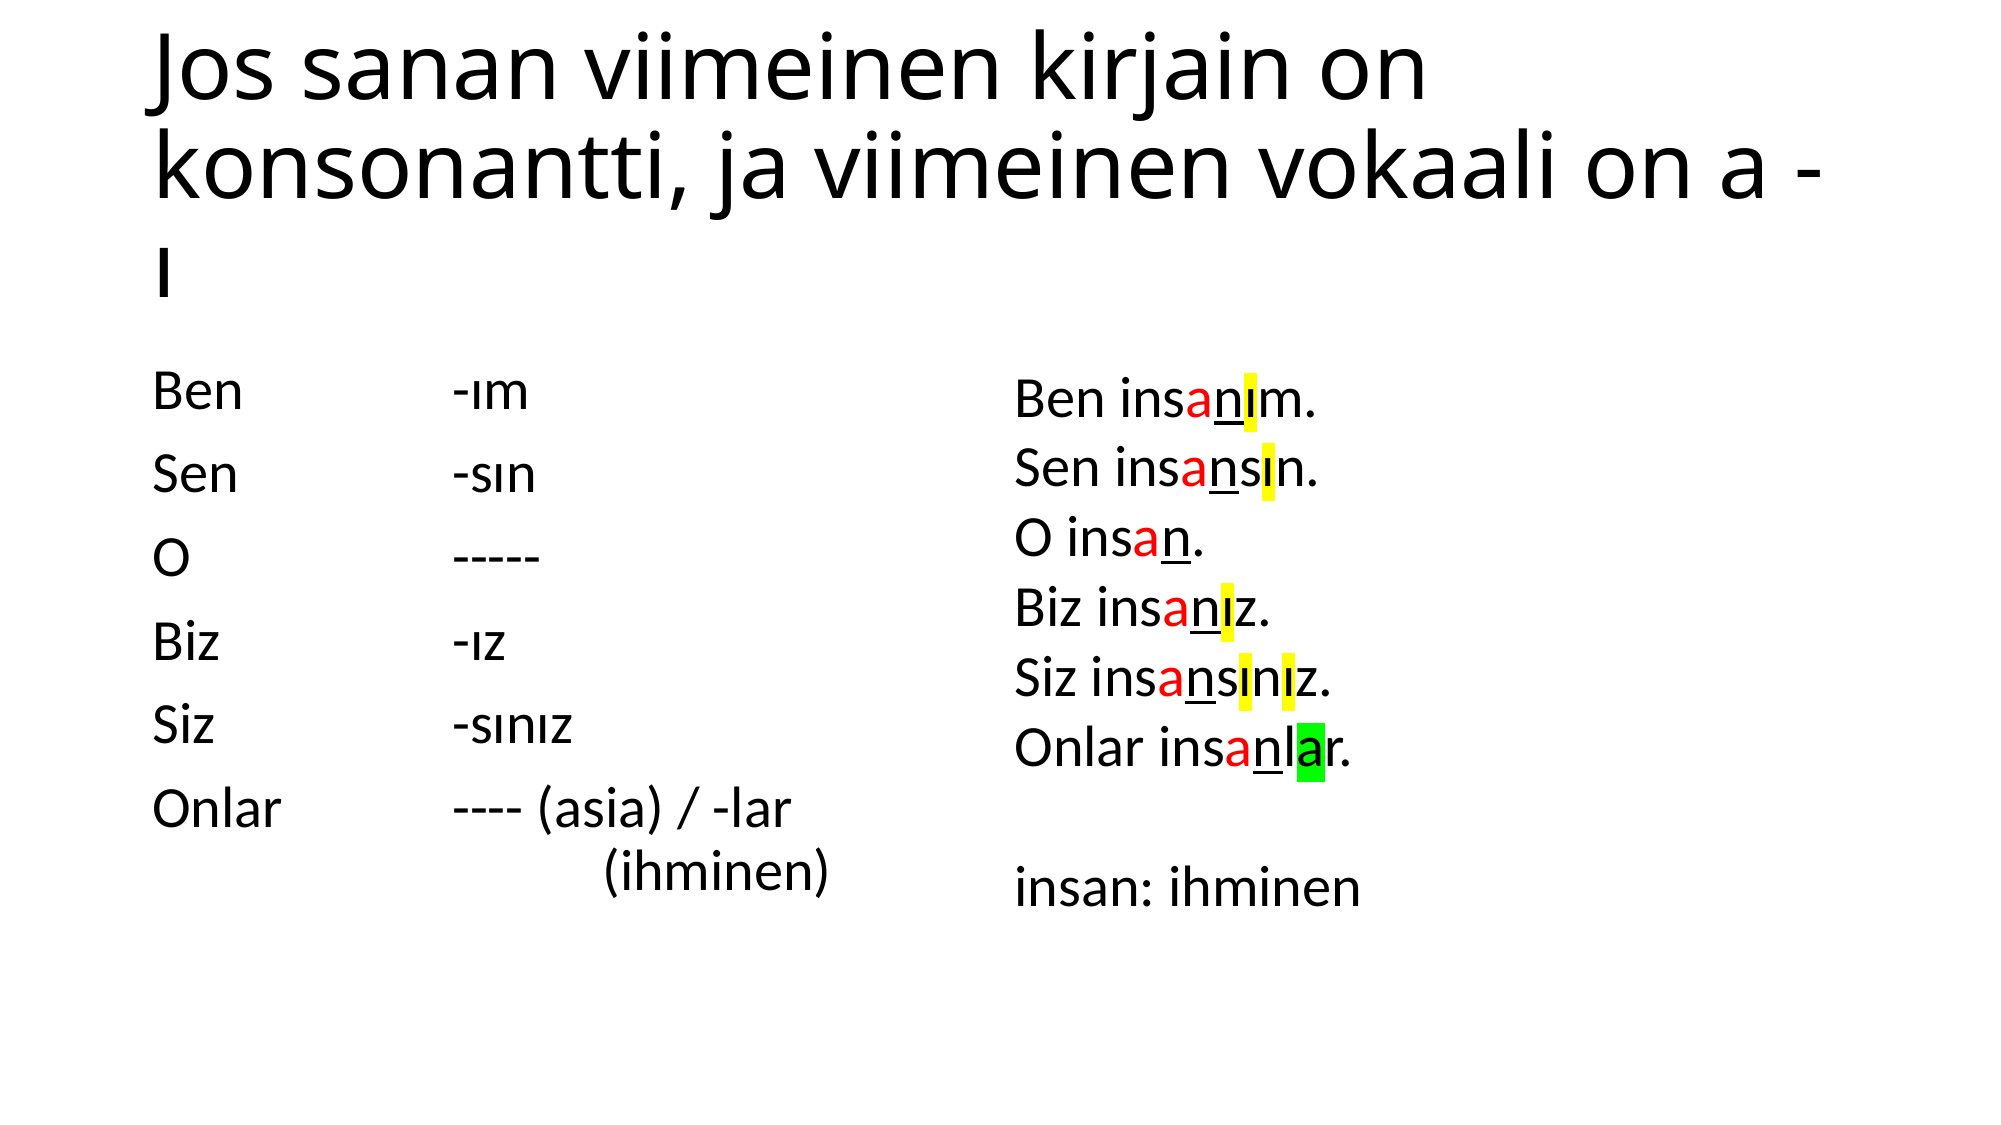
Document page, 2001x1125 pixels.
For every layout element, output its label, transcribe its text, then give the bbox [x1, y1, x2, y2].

title Jos sanan viimeinen kirjain on konsonantti, ja viimeinen vokaali on a - ı [137, 59, 1863, 278]
text_box Ben insanım. Sen insansın. O insan. Biz insanız. Siz insansınız. Onlar insanlar. insan: ihminen [999, 351, 1821, 926]
list Ben -ım Sen -sın O ----- Biz -ız Siz -sınız Onlar ---- (asia) / -lar (ihminen) [137, 351, 888, 1066]
